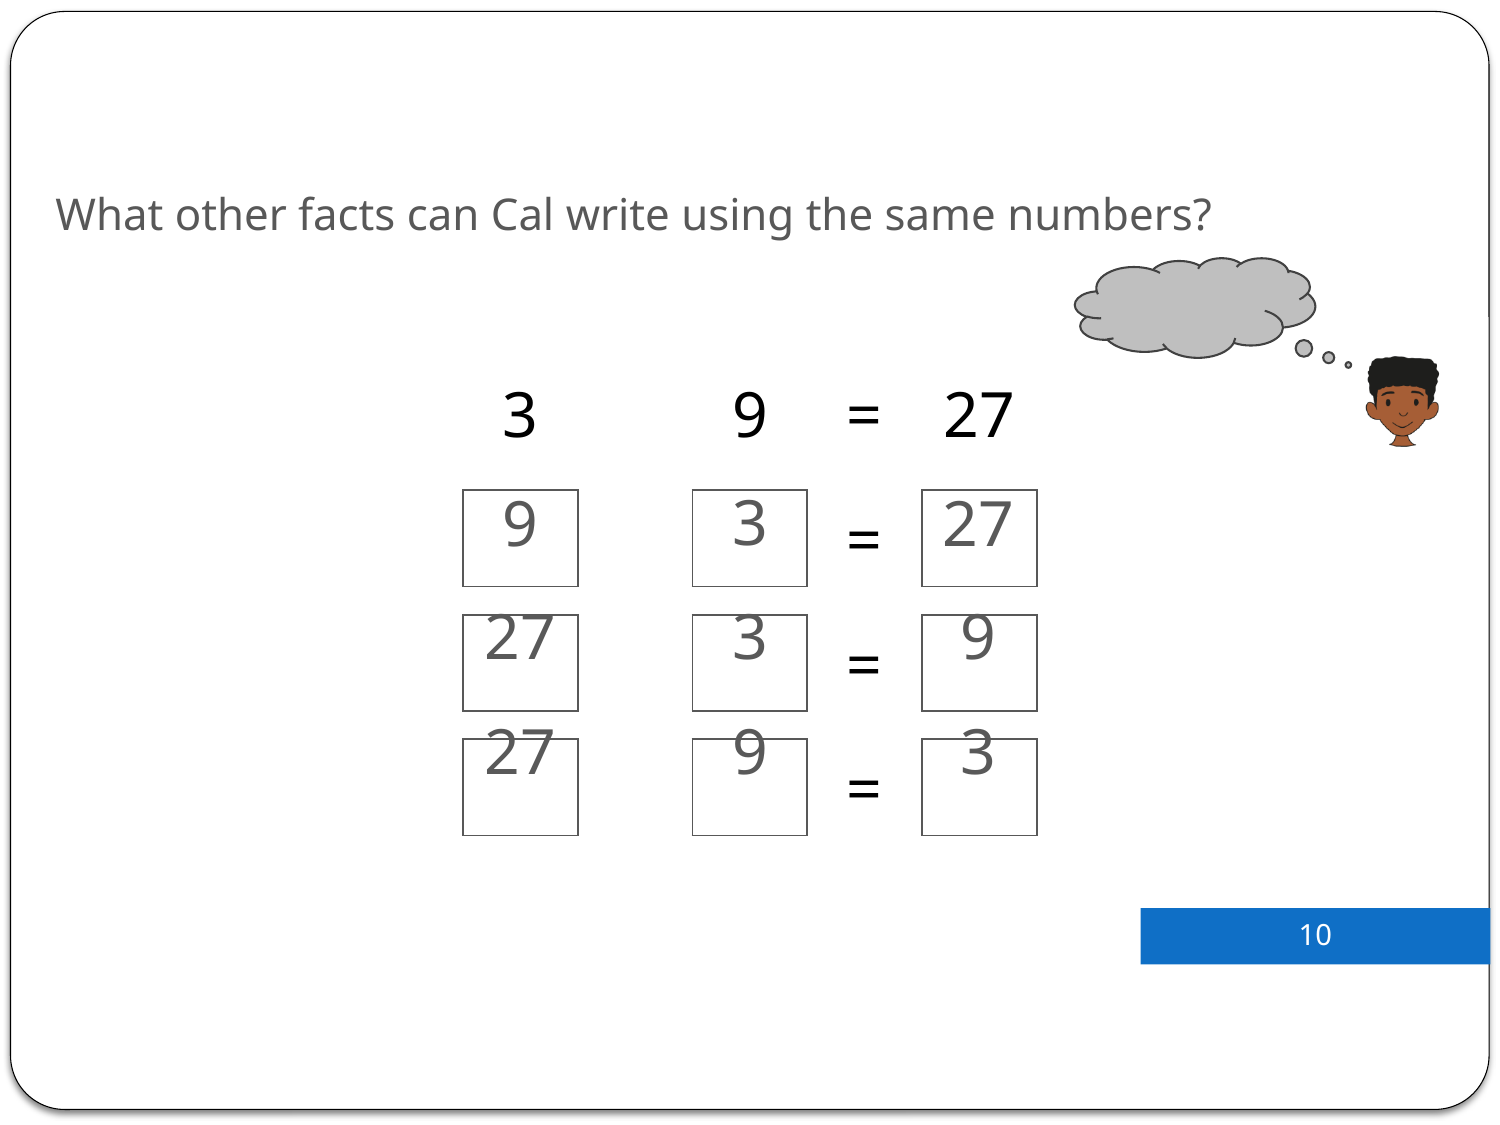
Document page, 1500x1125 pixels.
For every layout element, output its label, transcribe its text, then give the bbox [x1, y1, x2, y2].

text_box [1323, 352, 1335, 364]
text_box [1074, 303, 1316, 358]
text_box [1345, 362, 1352, 368]
text_box 27 [927, 476, 1031, 567]
text_box 3 [707, 589, 793, 680]
slide_number 10 [1140, 908, 1491, 965]
picture [1360, 349, 1449, 452]
text_box What other facts can Cal write using the same numbers? [44, 182, 1363, 303]
text_box 9 [707, 704, 793, 795]
text_box 3 [707, 475, 793, 566]
text_box 27 [468, 589, 572, 680]
text_box 27 [468, 704, 572, 795]
text_box 9 [936, 589, 1021, 680]
text_box 9 [478, 476, 563, 567]
text_box 3 [936, 704, 1021, 795]
